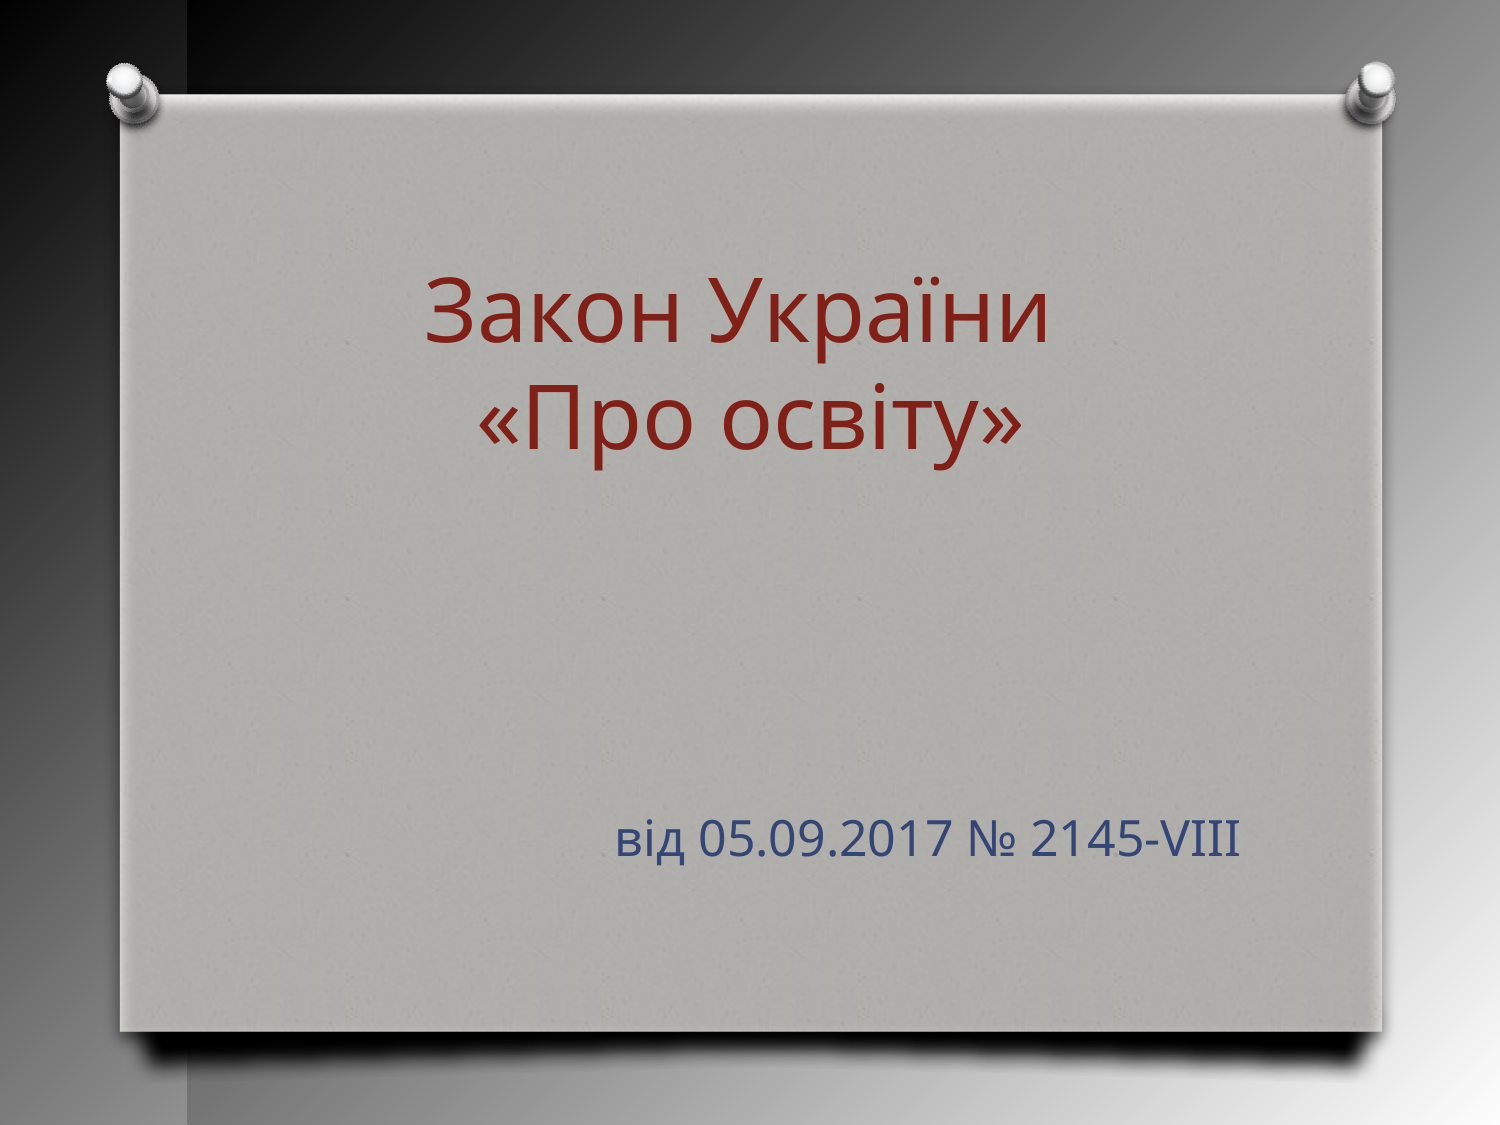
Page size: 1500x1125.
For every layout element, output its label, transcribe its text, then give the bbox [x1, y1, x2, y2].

picture [75, 29, 197, 153]
text_box Закон України «Про освіту» [179, 134, 1323, 586]
picture [1317, 35, 1439, 156]
text_box від 05.09.2017 № 2145-VIII [239, 798, 1257, 939]
